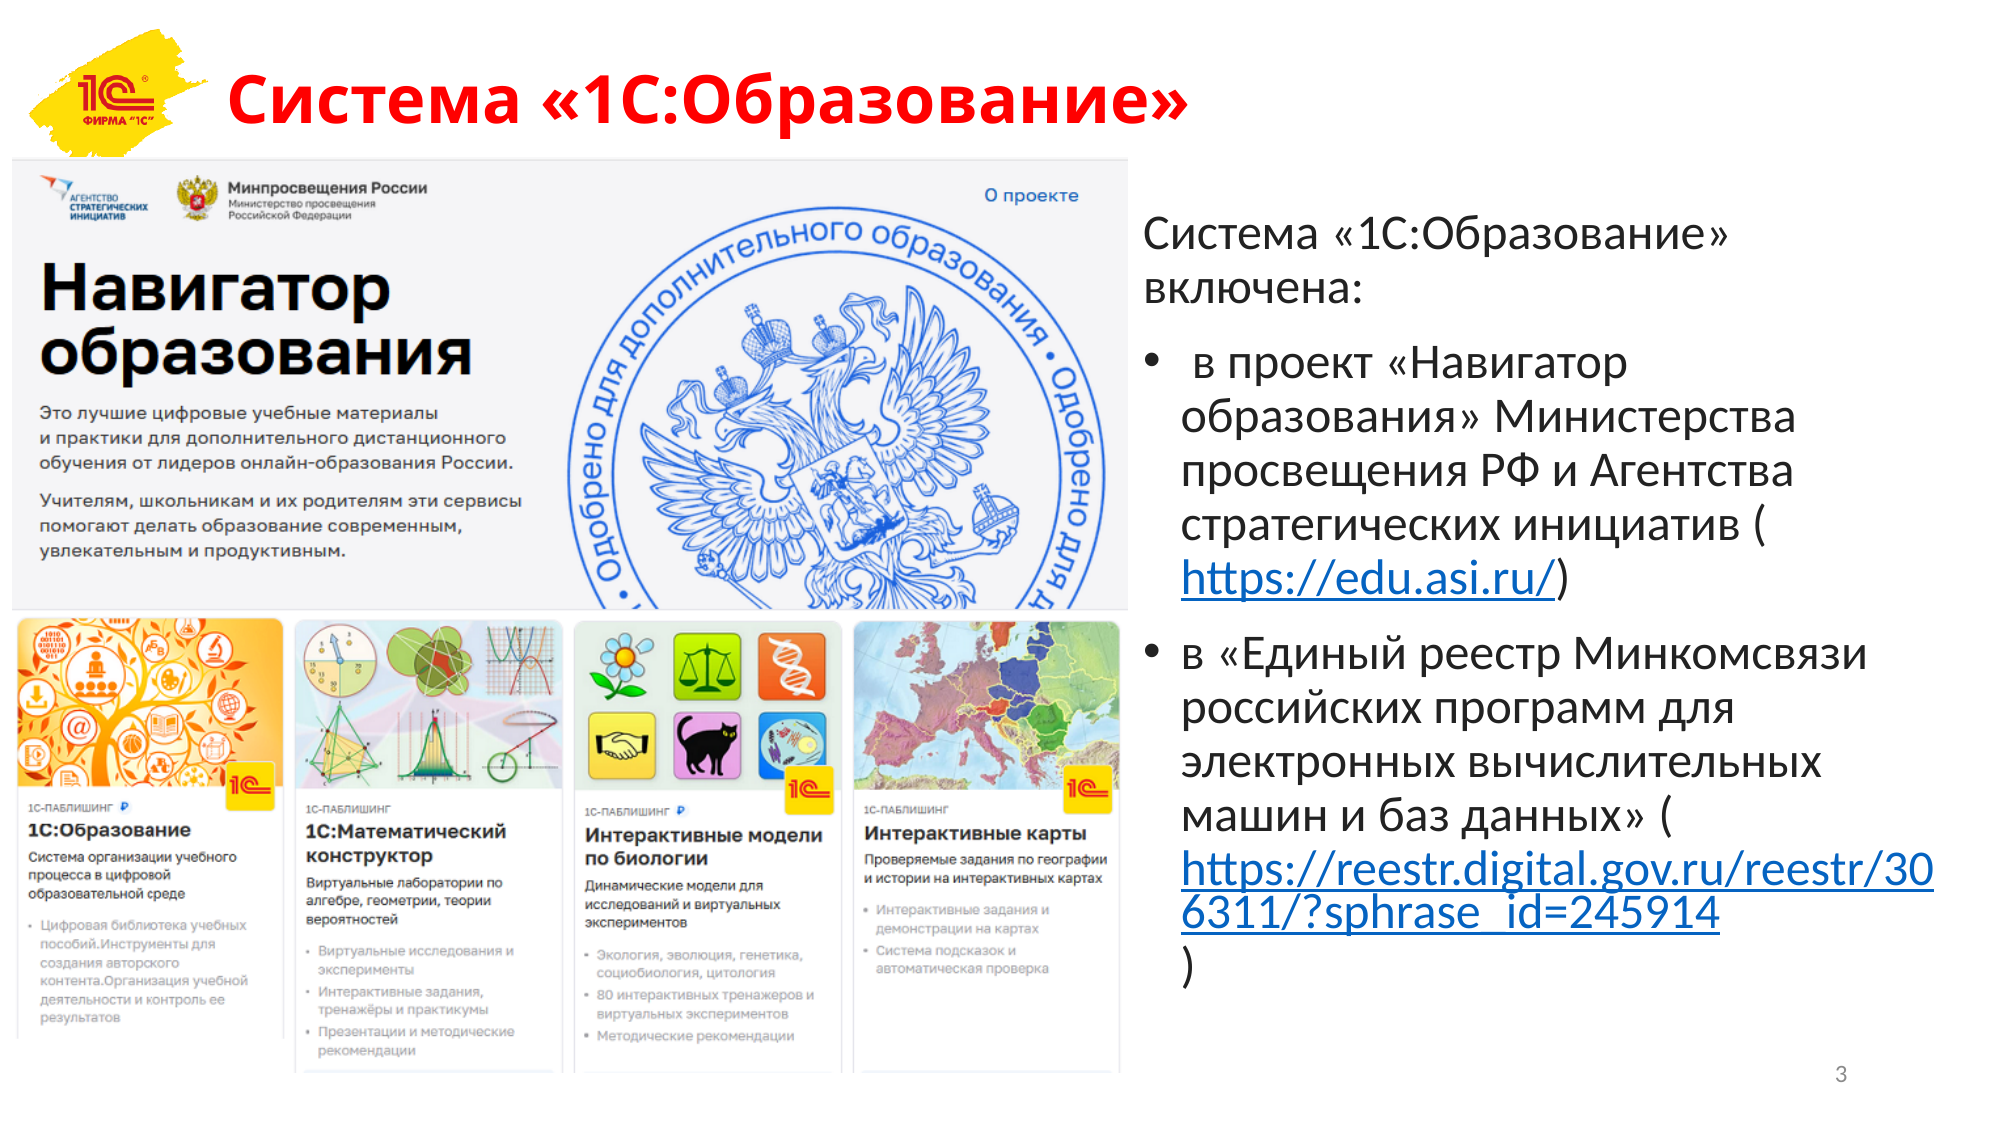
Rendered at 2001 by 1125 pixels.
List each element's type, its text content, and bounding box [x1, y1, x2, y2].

slide_number 3 [1412, 1042, 1863, 1103]
list Система «1С:Образование» включена: в проект «Навигатор образования» Министерства просвещения РФ и Агентства стратегических инициатив (https://edu.asi.ru/) в «Единый реестр Минкомсвязи российских программ для электронных вычислительных машин и баз данных» (https://reestr.digital.gov.ru/reestr/306311/?sphrase_id=245914) [1128, 199, 1955, 991]
title Система «1С:Образование» [211, 24, 1863, 179]
picture [12, 24, 1128, 1073]
